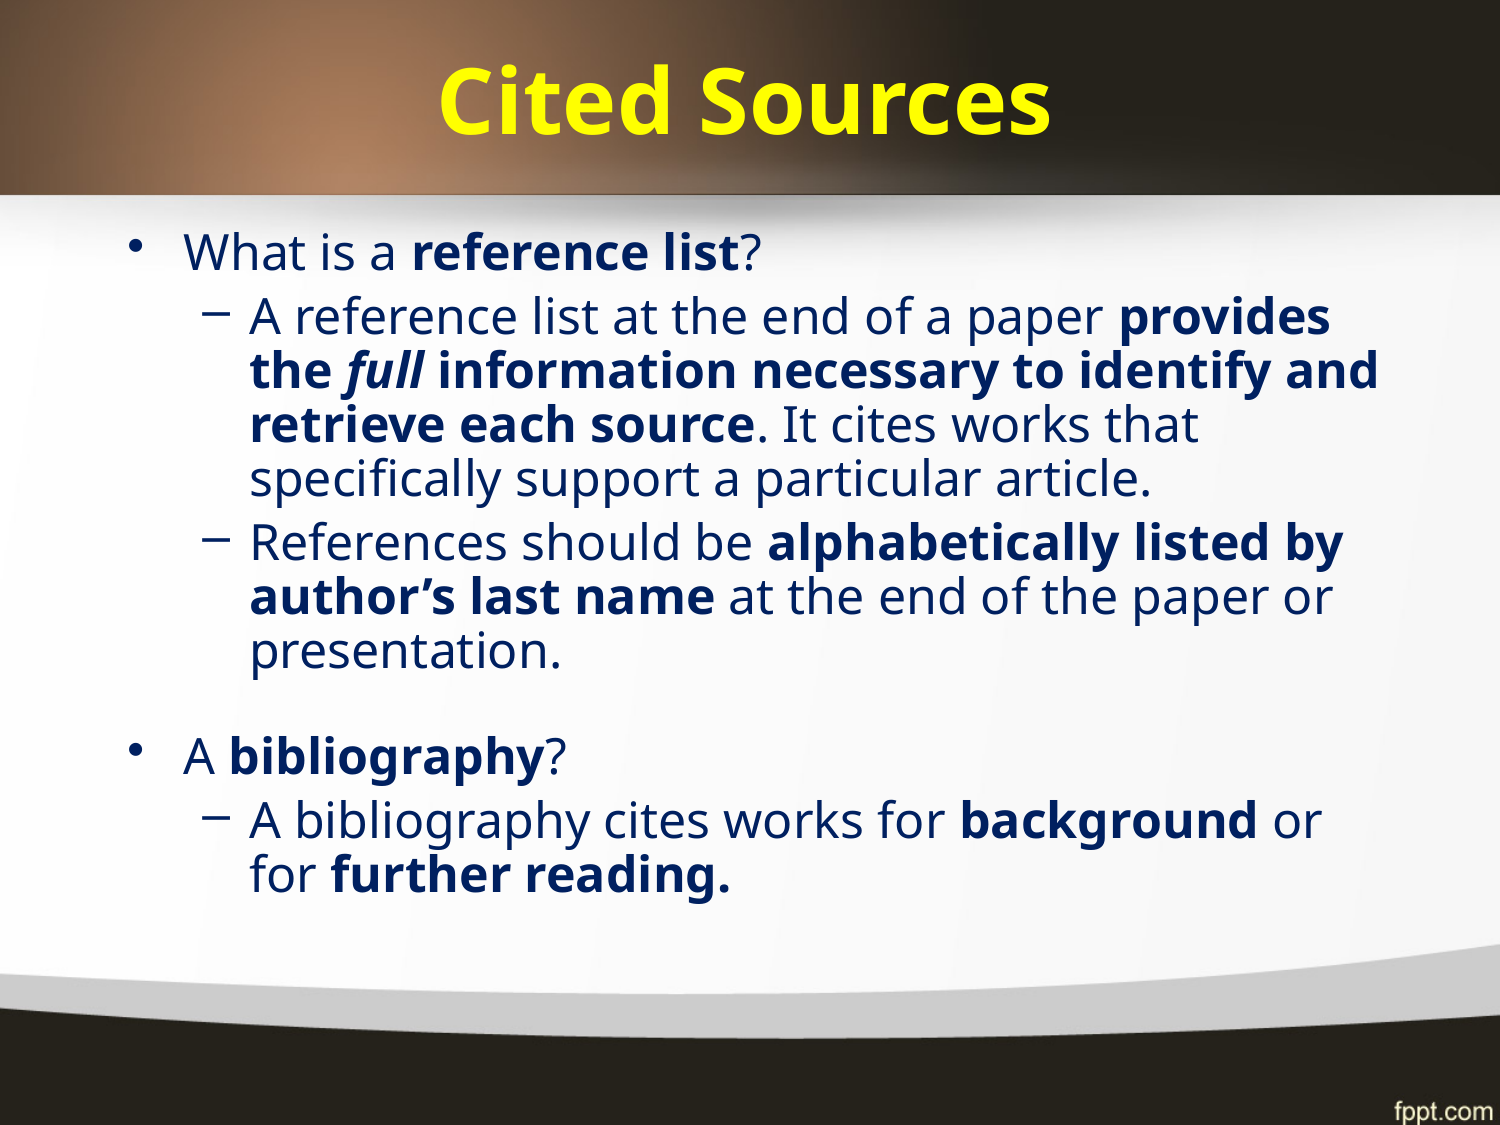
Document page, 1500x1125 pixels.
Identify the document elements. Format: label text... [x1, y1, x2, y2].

picture [0, 0, 1500, 1125]
title Cited Sources [64, 0, 1425, 197]
list What is a reference list? A reference list at the end of a paper provides the full information necessary to identify and retrieve each source. It cites works that specifically support a particular article. References should be alphabetically listed by author’s last name at the end of the paper or presentation. A bibliography? A bibliography cites works for background or for further reading. [112, 220, 1412, 1088]
